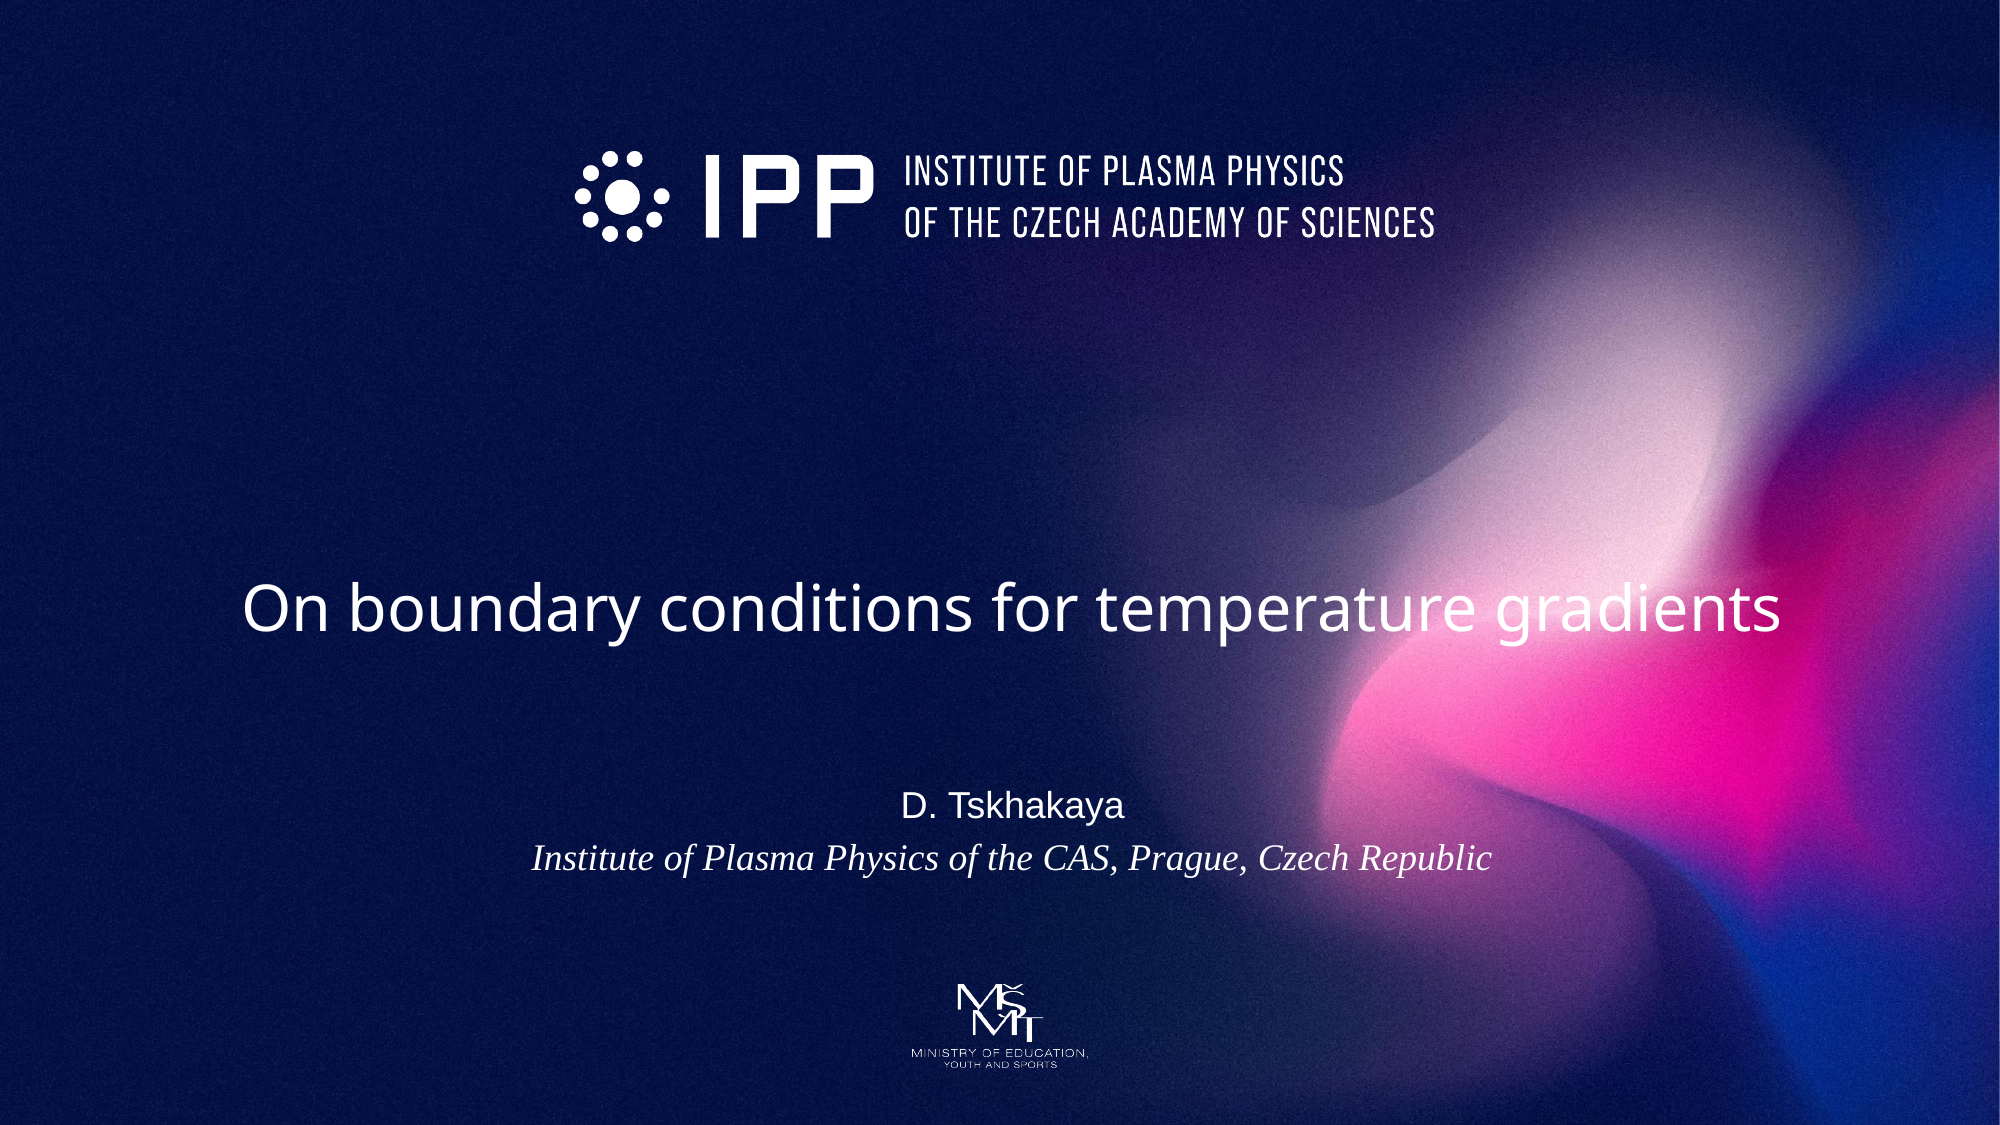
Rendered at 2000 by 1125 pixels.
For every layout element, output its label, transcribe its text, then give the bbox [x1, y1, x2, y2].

picture [0, 0, 2000, 1125]
title On boundary conditions for temperature gradients [182, 305, 1843, 651]
subtitle D. Tskhakaya Institute of Plasma Physics of the CAS, Prague, Czech Republic [182, 727, 1843, 977]
